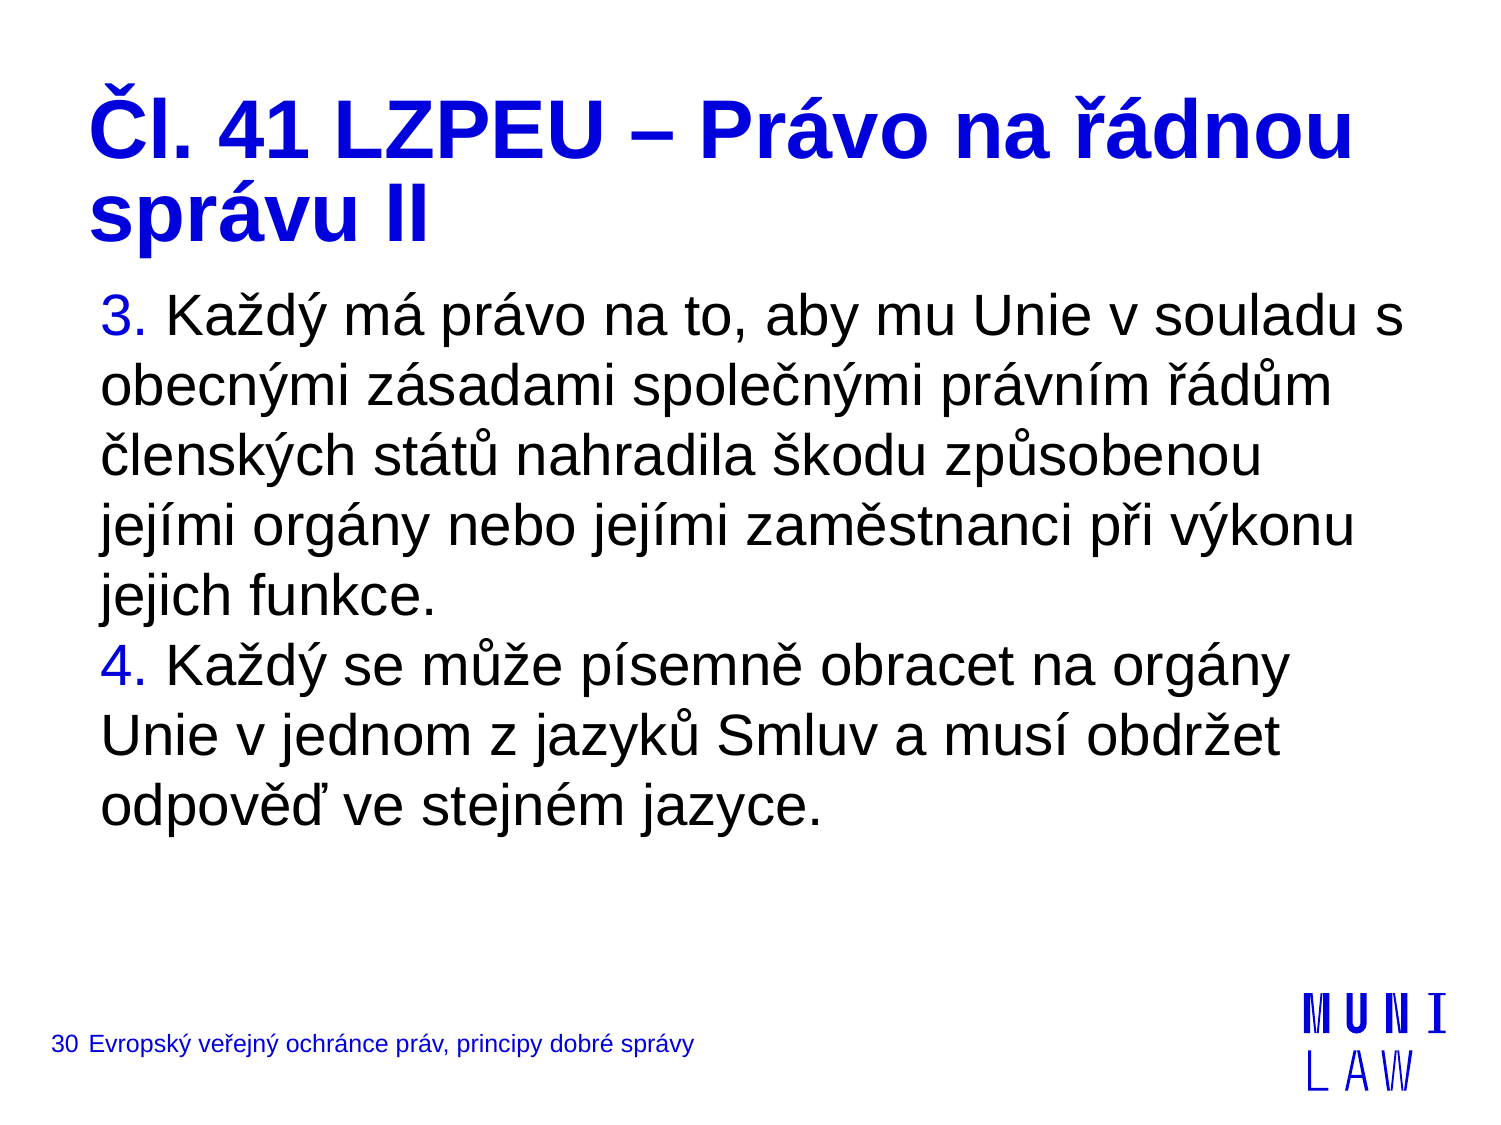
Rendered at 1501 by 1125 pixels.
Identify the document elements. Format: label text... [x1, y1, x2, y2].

title Čl. 41 LZPEU – Právo na řádnou správu II [88, 91, 1412, 166]
list 3. Každý má právo na to, aby mu Unie v souladu s obecnými zásadami společnými právním řádům členských států nahradila škodu způsobenou jejími orgány nebo jejími zaměstnanci při výkonu jejich funkce. 4. Každý se může písemně obracet na orgány Unie v jednom z jazyků Smluv a musí obdržet odpověď ve stejném jazyce. [88, 277, 1412, 957]
footer Evropský veřejný ochránce práv, principy dobré správy [88, 1021, 1064, 1063]
slide_number 30 [50, 1021, 82, 1063]
